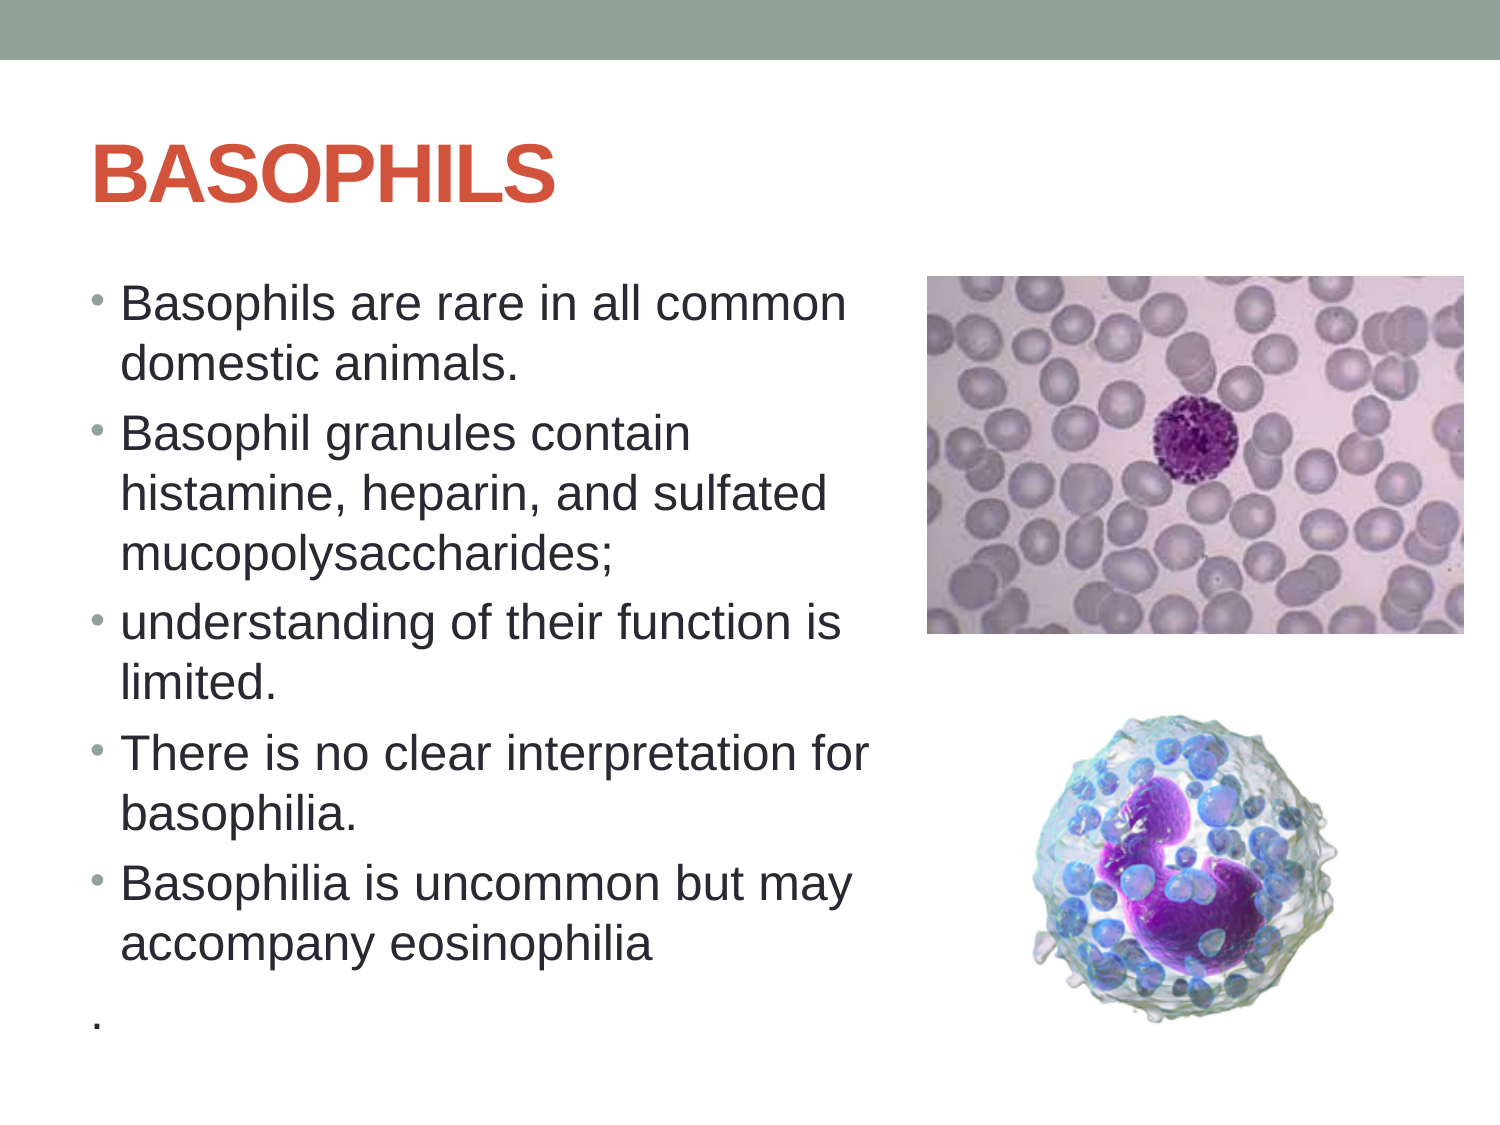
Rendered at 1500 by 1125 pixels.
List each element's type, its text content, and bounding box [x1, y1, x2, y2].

picture [985, 680, 1376, 1059]
picture [926, 276, 1464, 634]
list Basophils are rare in all common domestic animals. Basophil granules contain histamine, heparin, and sulfated mucopolysaccharides; understanding of their function is limited. There is no clear interpretation for basophilia. Basophilia is uncommon but may accompany eosinophilia . [75, 262, 963, 1059]
title BASOPHILS [75, 87, 1425, 250]
